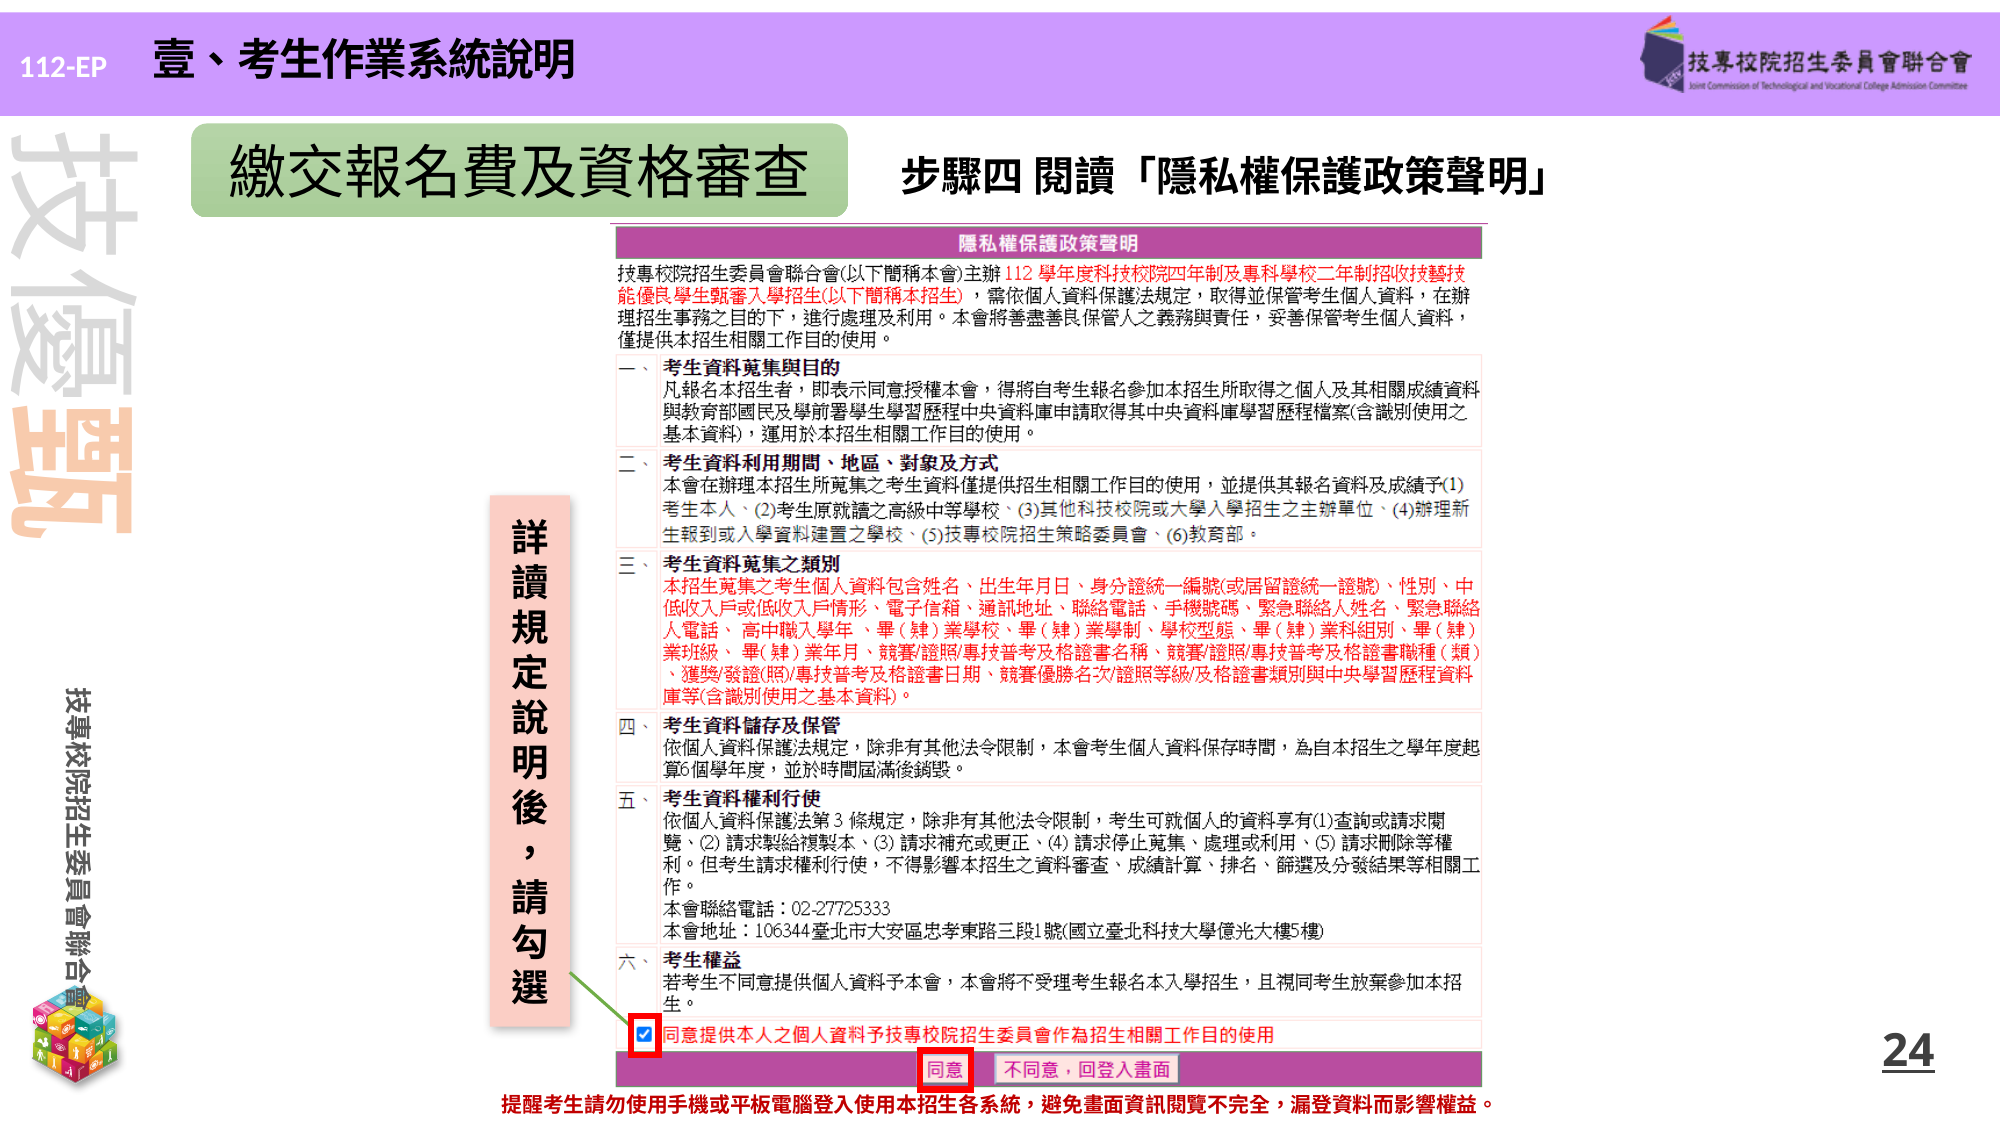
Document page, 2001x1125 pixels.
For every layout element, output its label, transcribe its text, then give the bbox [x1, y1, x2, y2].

text_box 步驟四 閱讀「隱私權保護政策聲明」 [884, 125, 1590, 230]
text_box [569, 972, 632, 1027]
text_box 繳交報名費及資格審查 [190, 122, 849, 218]
picture [21, 985, 129, 1094]
picture [1640, 15, 1972, 93]
text_box 詳讀規定說明後 ，請勾選 [488, 494, 571, 1028]
text_box 壹、考生作業系統說明 [137, 13, 1488, 109]
picture [610, 223, 1488, 1093]
